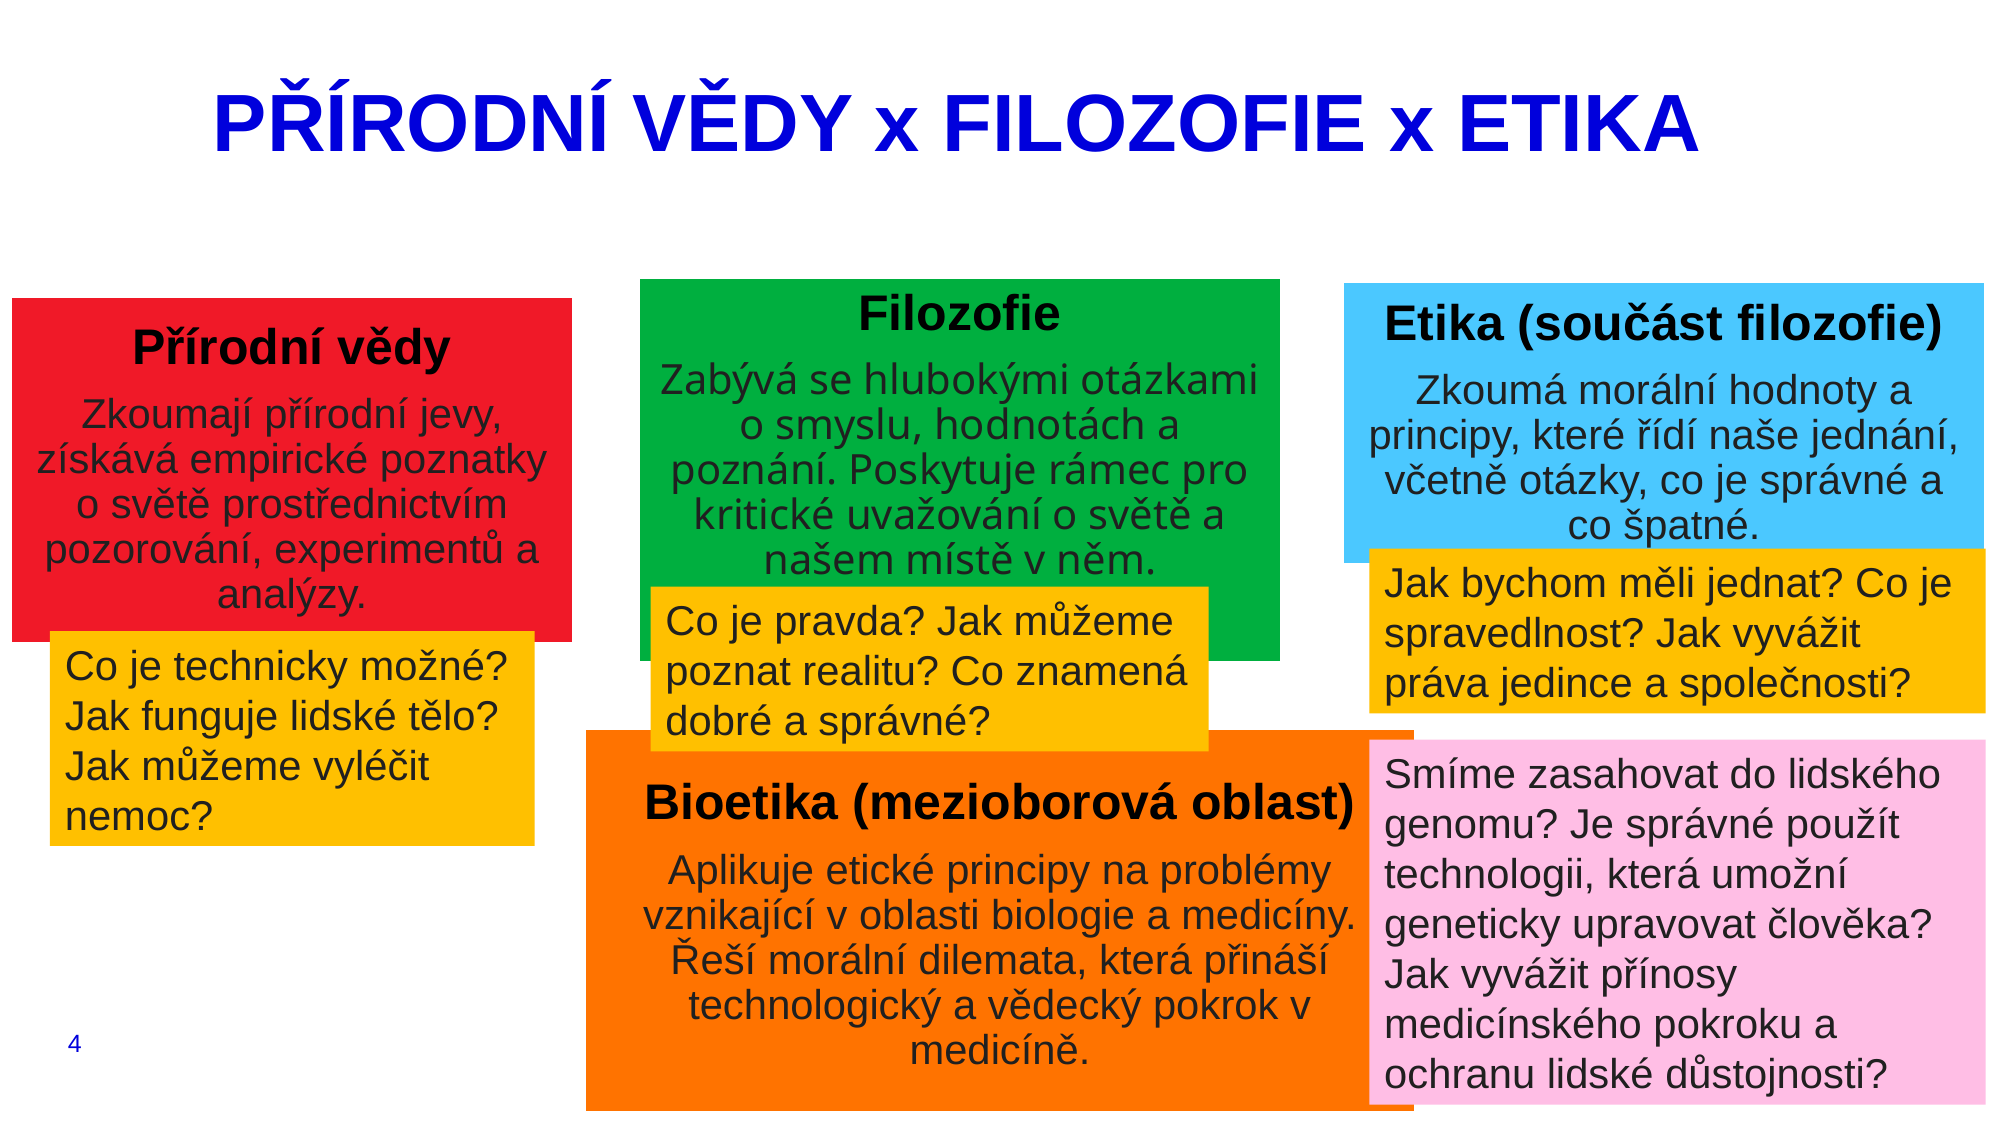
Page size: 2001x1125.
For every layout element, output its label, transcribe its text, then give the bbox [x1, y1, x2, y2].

title PŘÍRODNÍ VĚDY x FILOZOFIE x ETIKA [212, 84, 1729, 159]
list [0, 276, 2000, 1114]
